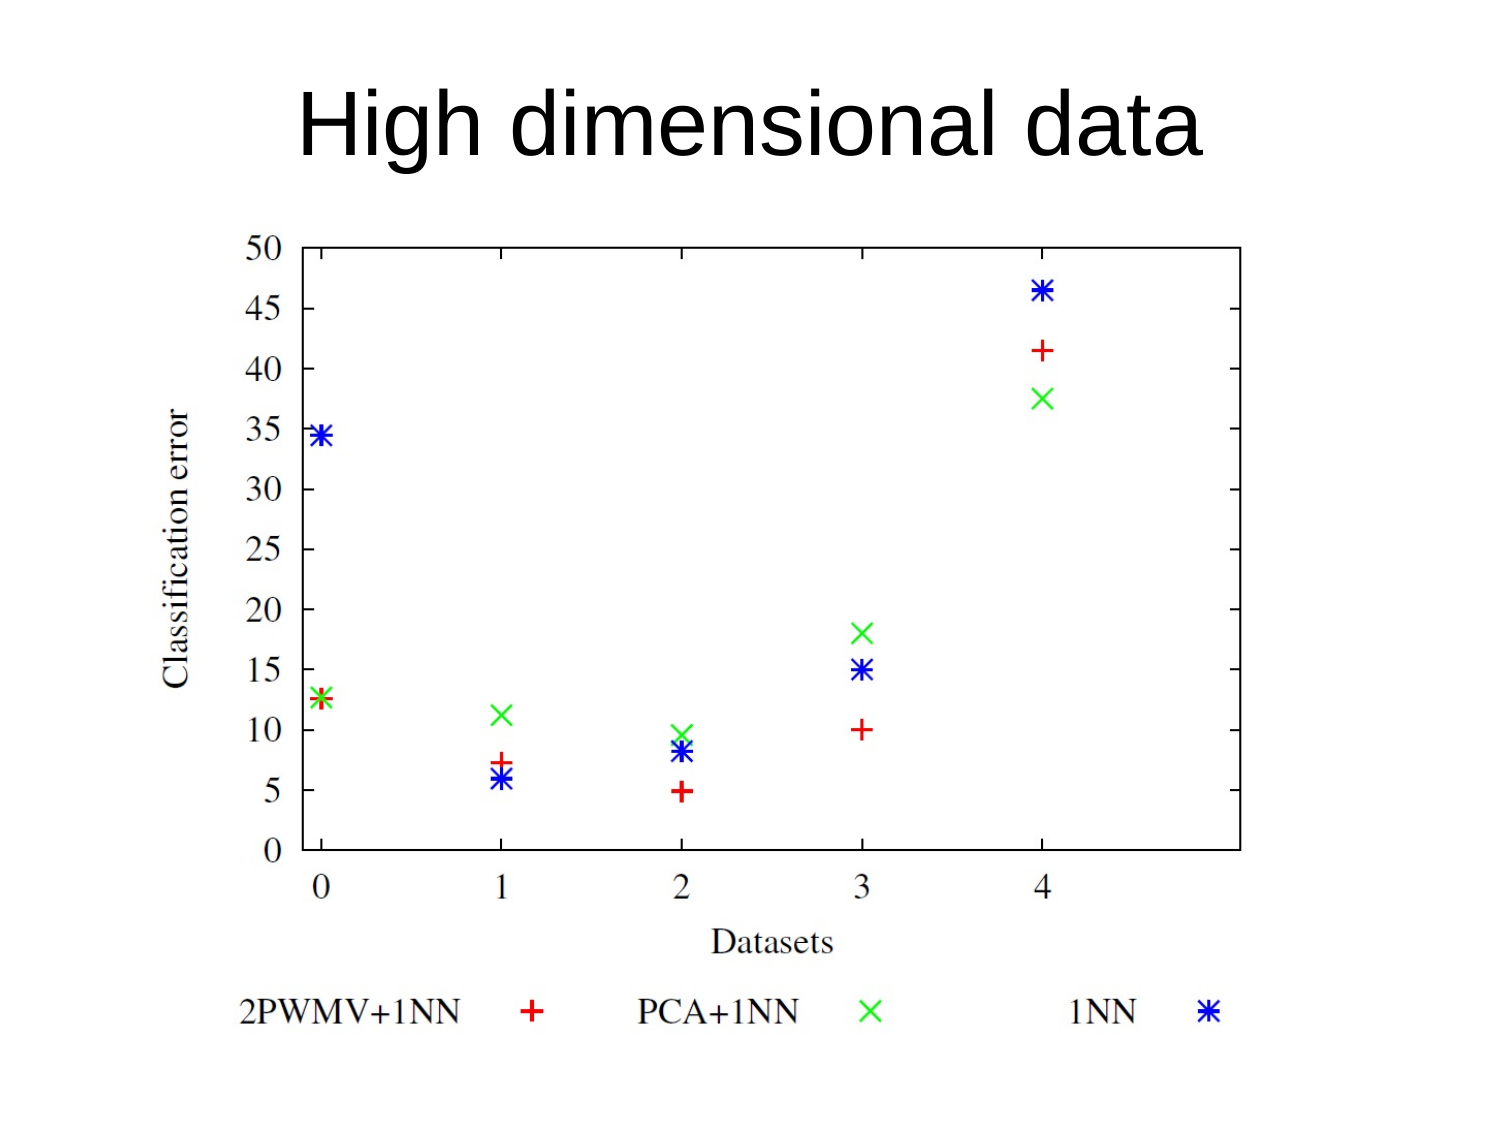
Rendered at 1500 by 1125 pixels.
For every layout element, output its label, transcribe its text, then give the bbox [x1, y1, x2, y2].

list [149, 224, 1263, 1038]
title High dimensional data [112, 24, 1388, 213]
